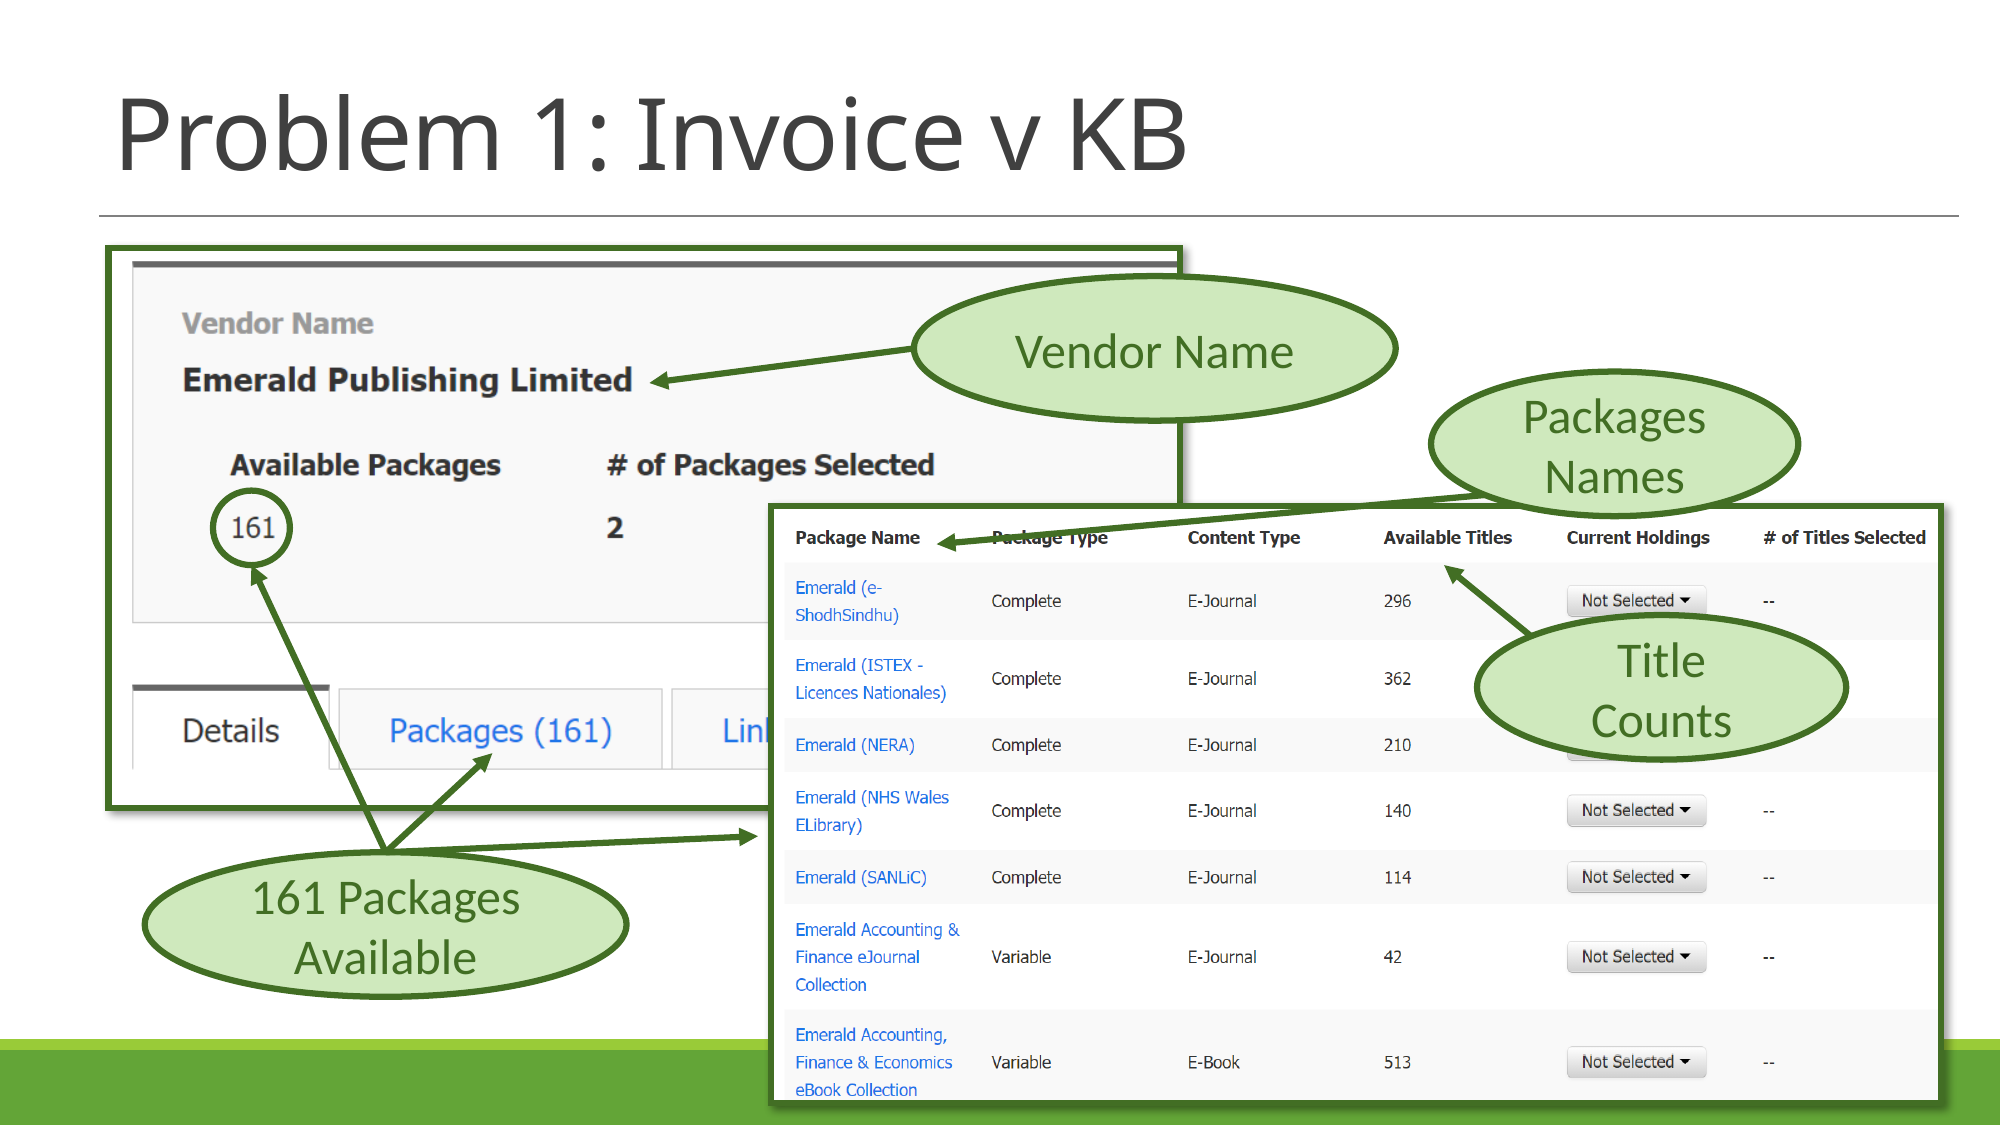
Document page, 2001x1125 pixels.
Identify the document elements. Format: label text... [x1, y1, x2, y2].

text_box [936, 494, 1486, 545]
text_box Packages Names [1429, 370, 1800, 505]
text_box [385, 835, 759, 853]
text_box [1443, 564, 1532, 637]
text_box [648, 347, 915, 384]
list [110, 250, 1178, 806]
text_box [385, 752, 493, 834]
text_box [250, 564, 387, 853]
picture [773, 508, 1939, 1101]
text_box 161 Packages Available [143, 861, 628, 999]
text_box Vendor Name [1185, 275, 1398, 422]
title Problem 1: Invoice v KB [98, 47, 1959, 198]
